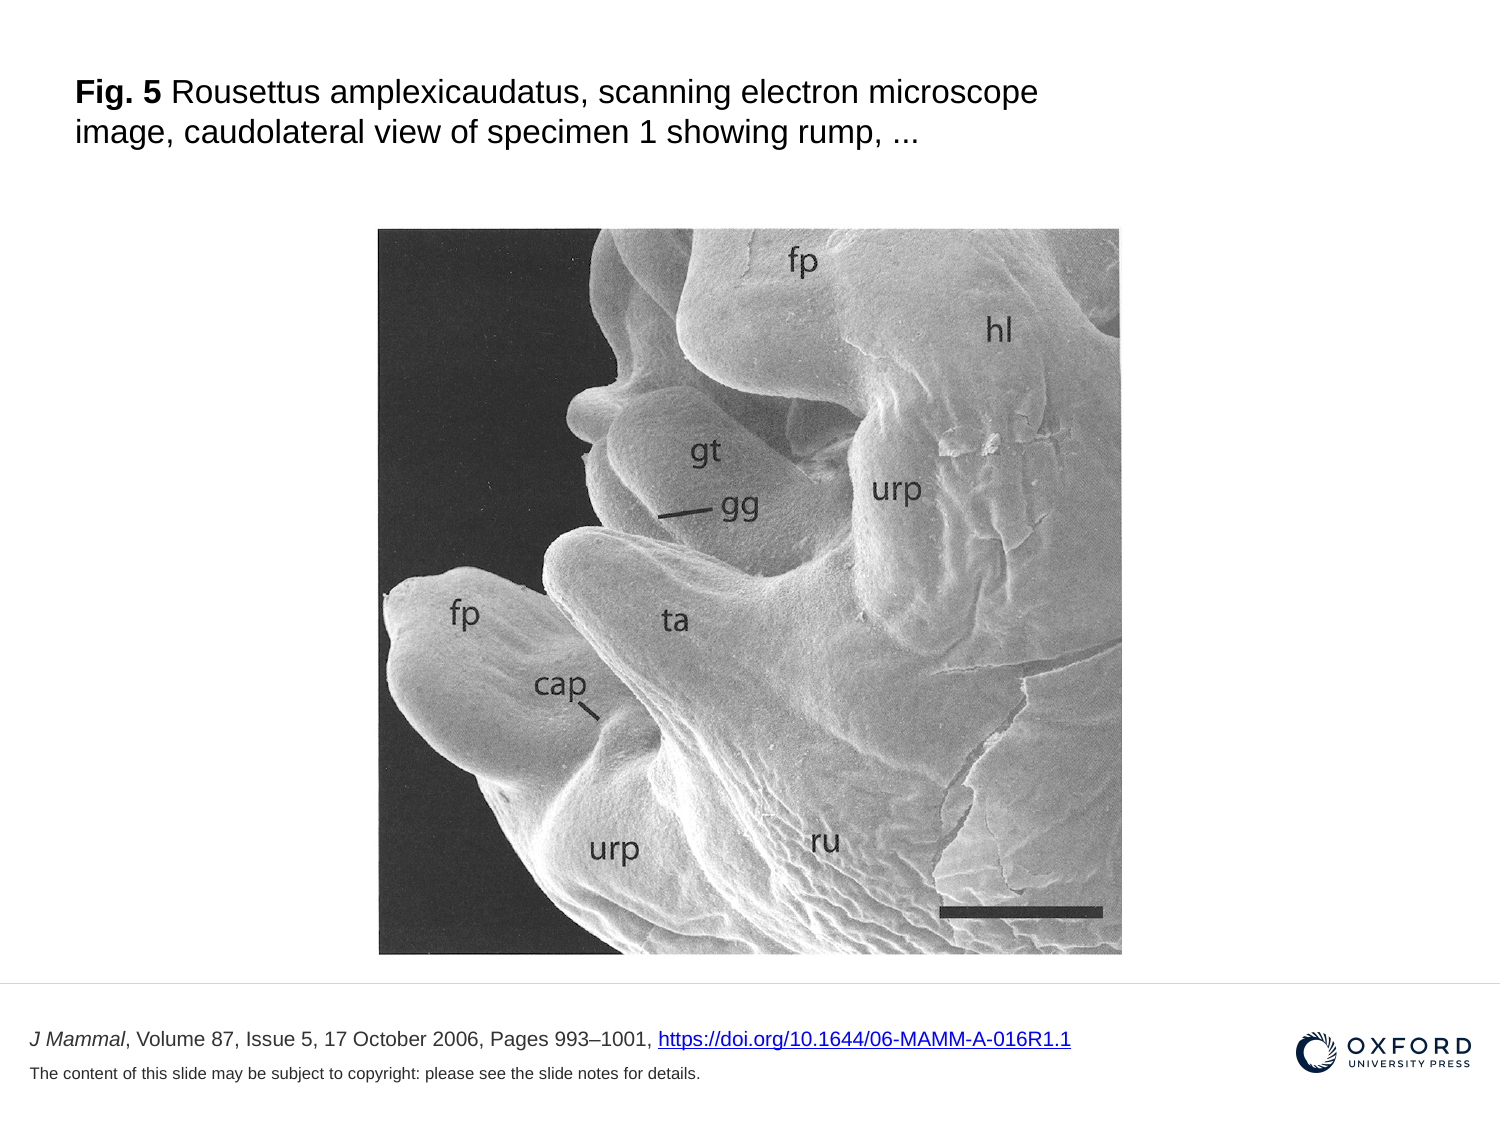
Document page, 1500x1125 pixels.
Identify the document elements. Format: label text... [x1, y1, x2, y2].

picture [1296, 1032, 1471, 1073]
title Fig. 5 Rousettus amplexicaudatus, scanning electron microscope image, caudolateral view of specimen 1 showing rump, ... [75, 69, 1078, 171]
footer J Mammal, Volume 87, Issue 5, 17 October 2006, Pages 993–1001, https://doi.org/10.1644/06-MAMM-A-016R1.1 The content of this slide may be subject to copyright: please see the slide notes for details. [0, 983, 1260, 1125]
picture [374, 224, 1124, 957]
